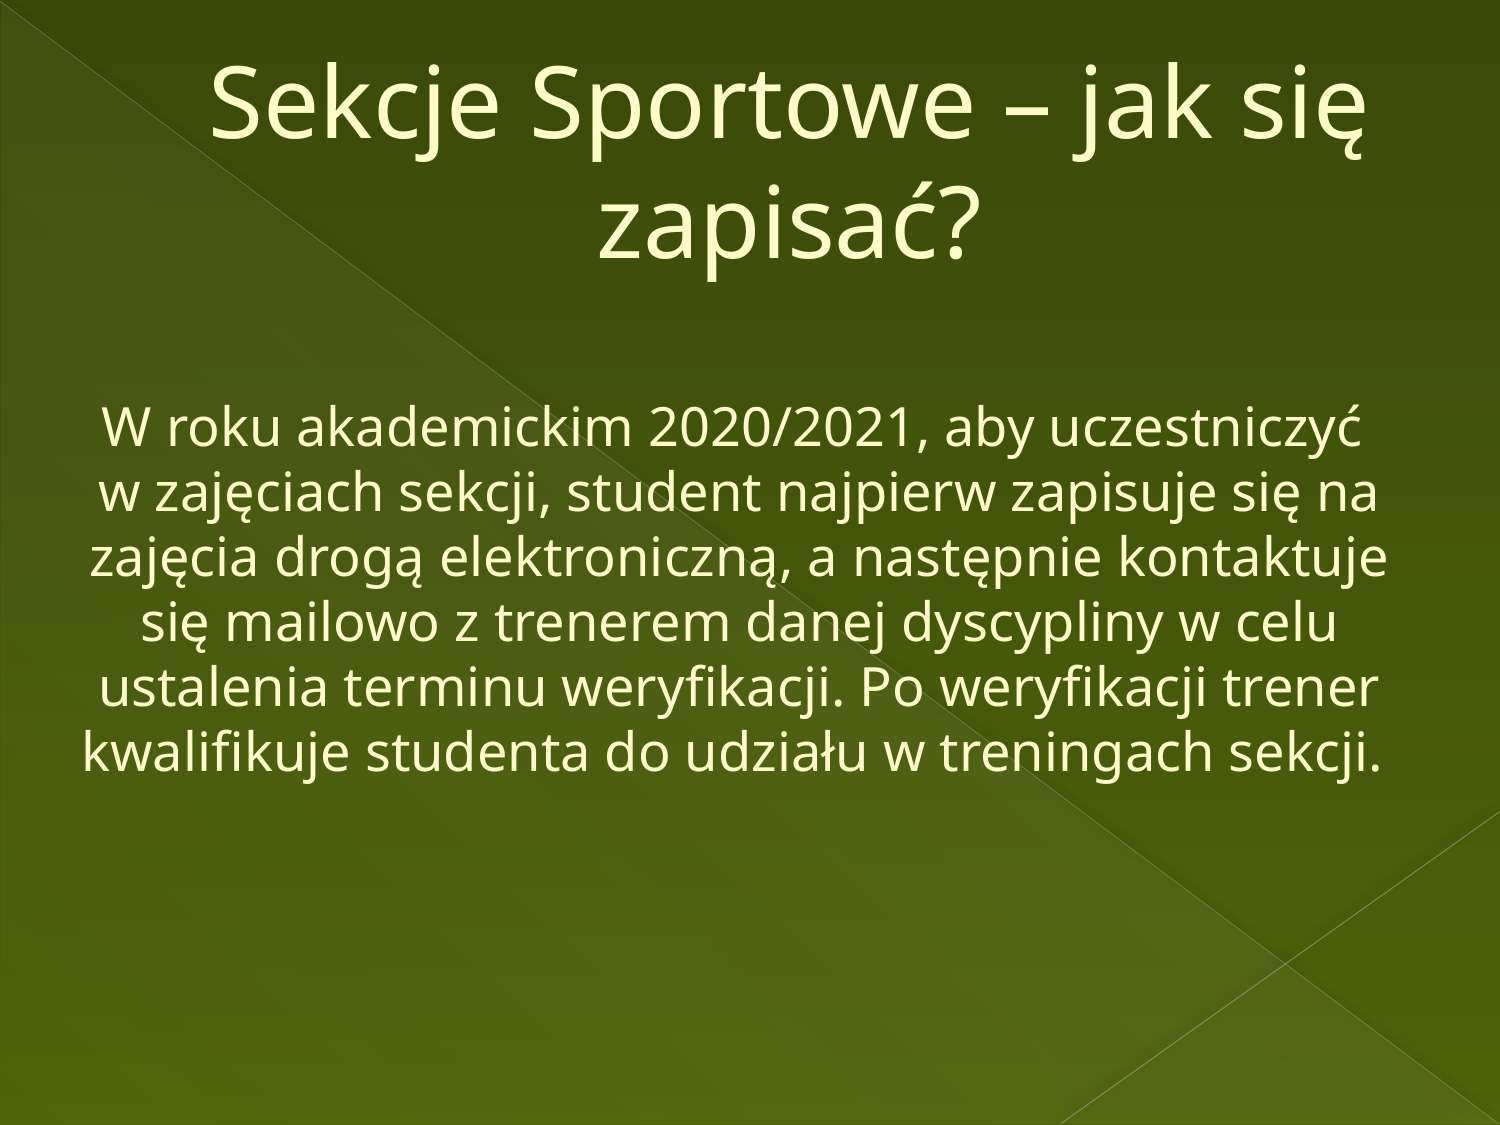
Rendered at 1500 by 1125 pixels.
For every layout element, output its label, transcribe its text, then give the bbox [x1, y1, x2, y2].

title Sekcje Sportowe – jak się zapisać? [75, 43, 1425, 274]
list W roku akademickim 2020/2021, aby uczestniczyć w zajęciach sekcji, student najpierw zapisuje się na zajęcia drogą elektroniczną, a następnie kontaktuje się mailowo z trenerem danej dyscypliny w celu ustalenia terminu weryfikacji. Po weryfikacji trener kwalifikuje studenta do udziału w treningach sekcji. [64, 385, 1415, 1095]
